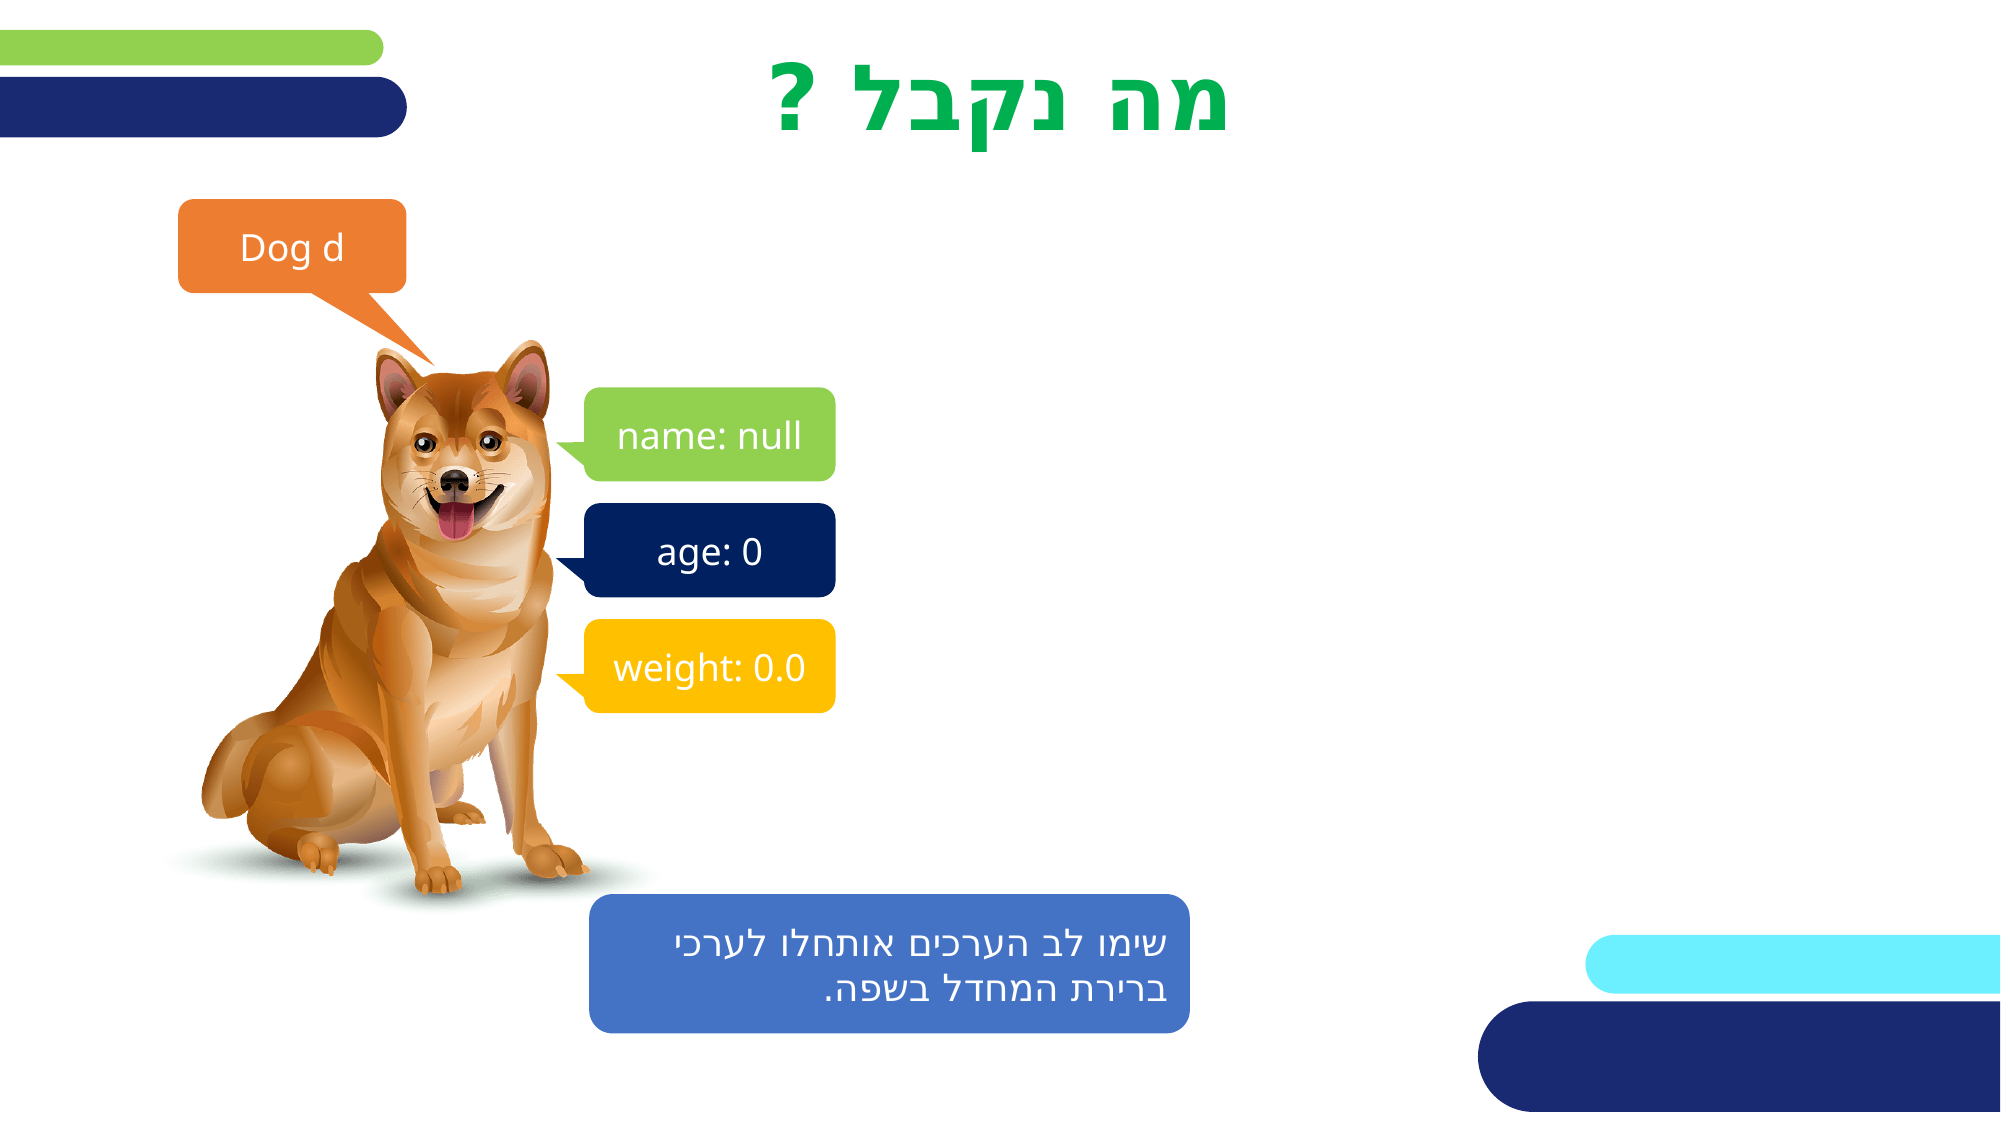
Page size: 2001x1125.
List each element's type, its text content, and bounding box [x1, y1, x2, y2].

text_box שימו לב הערכים אותחלו לערכי ברירת המחדל בשפה. [589, 894, 1190, 1034]
title מה נקבל ? [0, 34, 2000, 153]
text_box name: null [696, 387, 836, 482]
picture [121, 340, 692, 918]
text_box age: 0 [696, 503, 836, 598]
text_box Dog d [178, 199, 410, 338]
text_box weight: 0.0 [696, 619, 836, 714]
